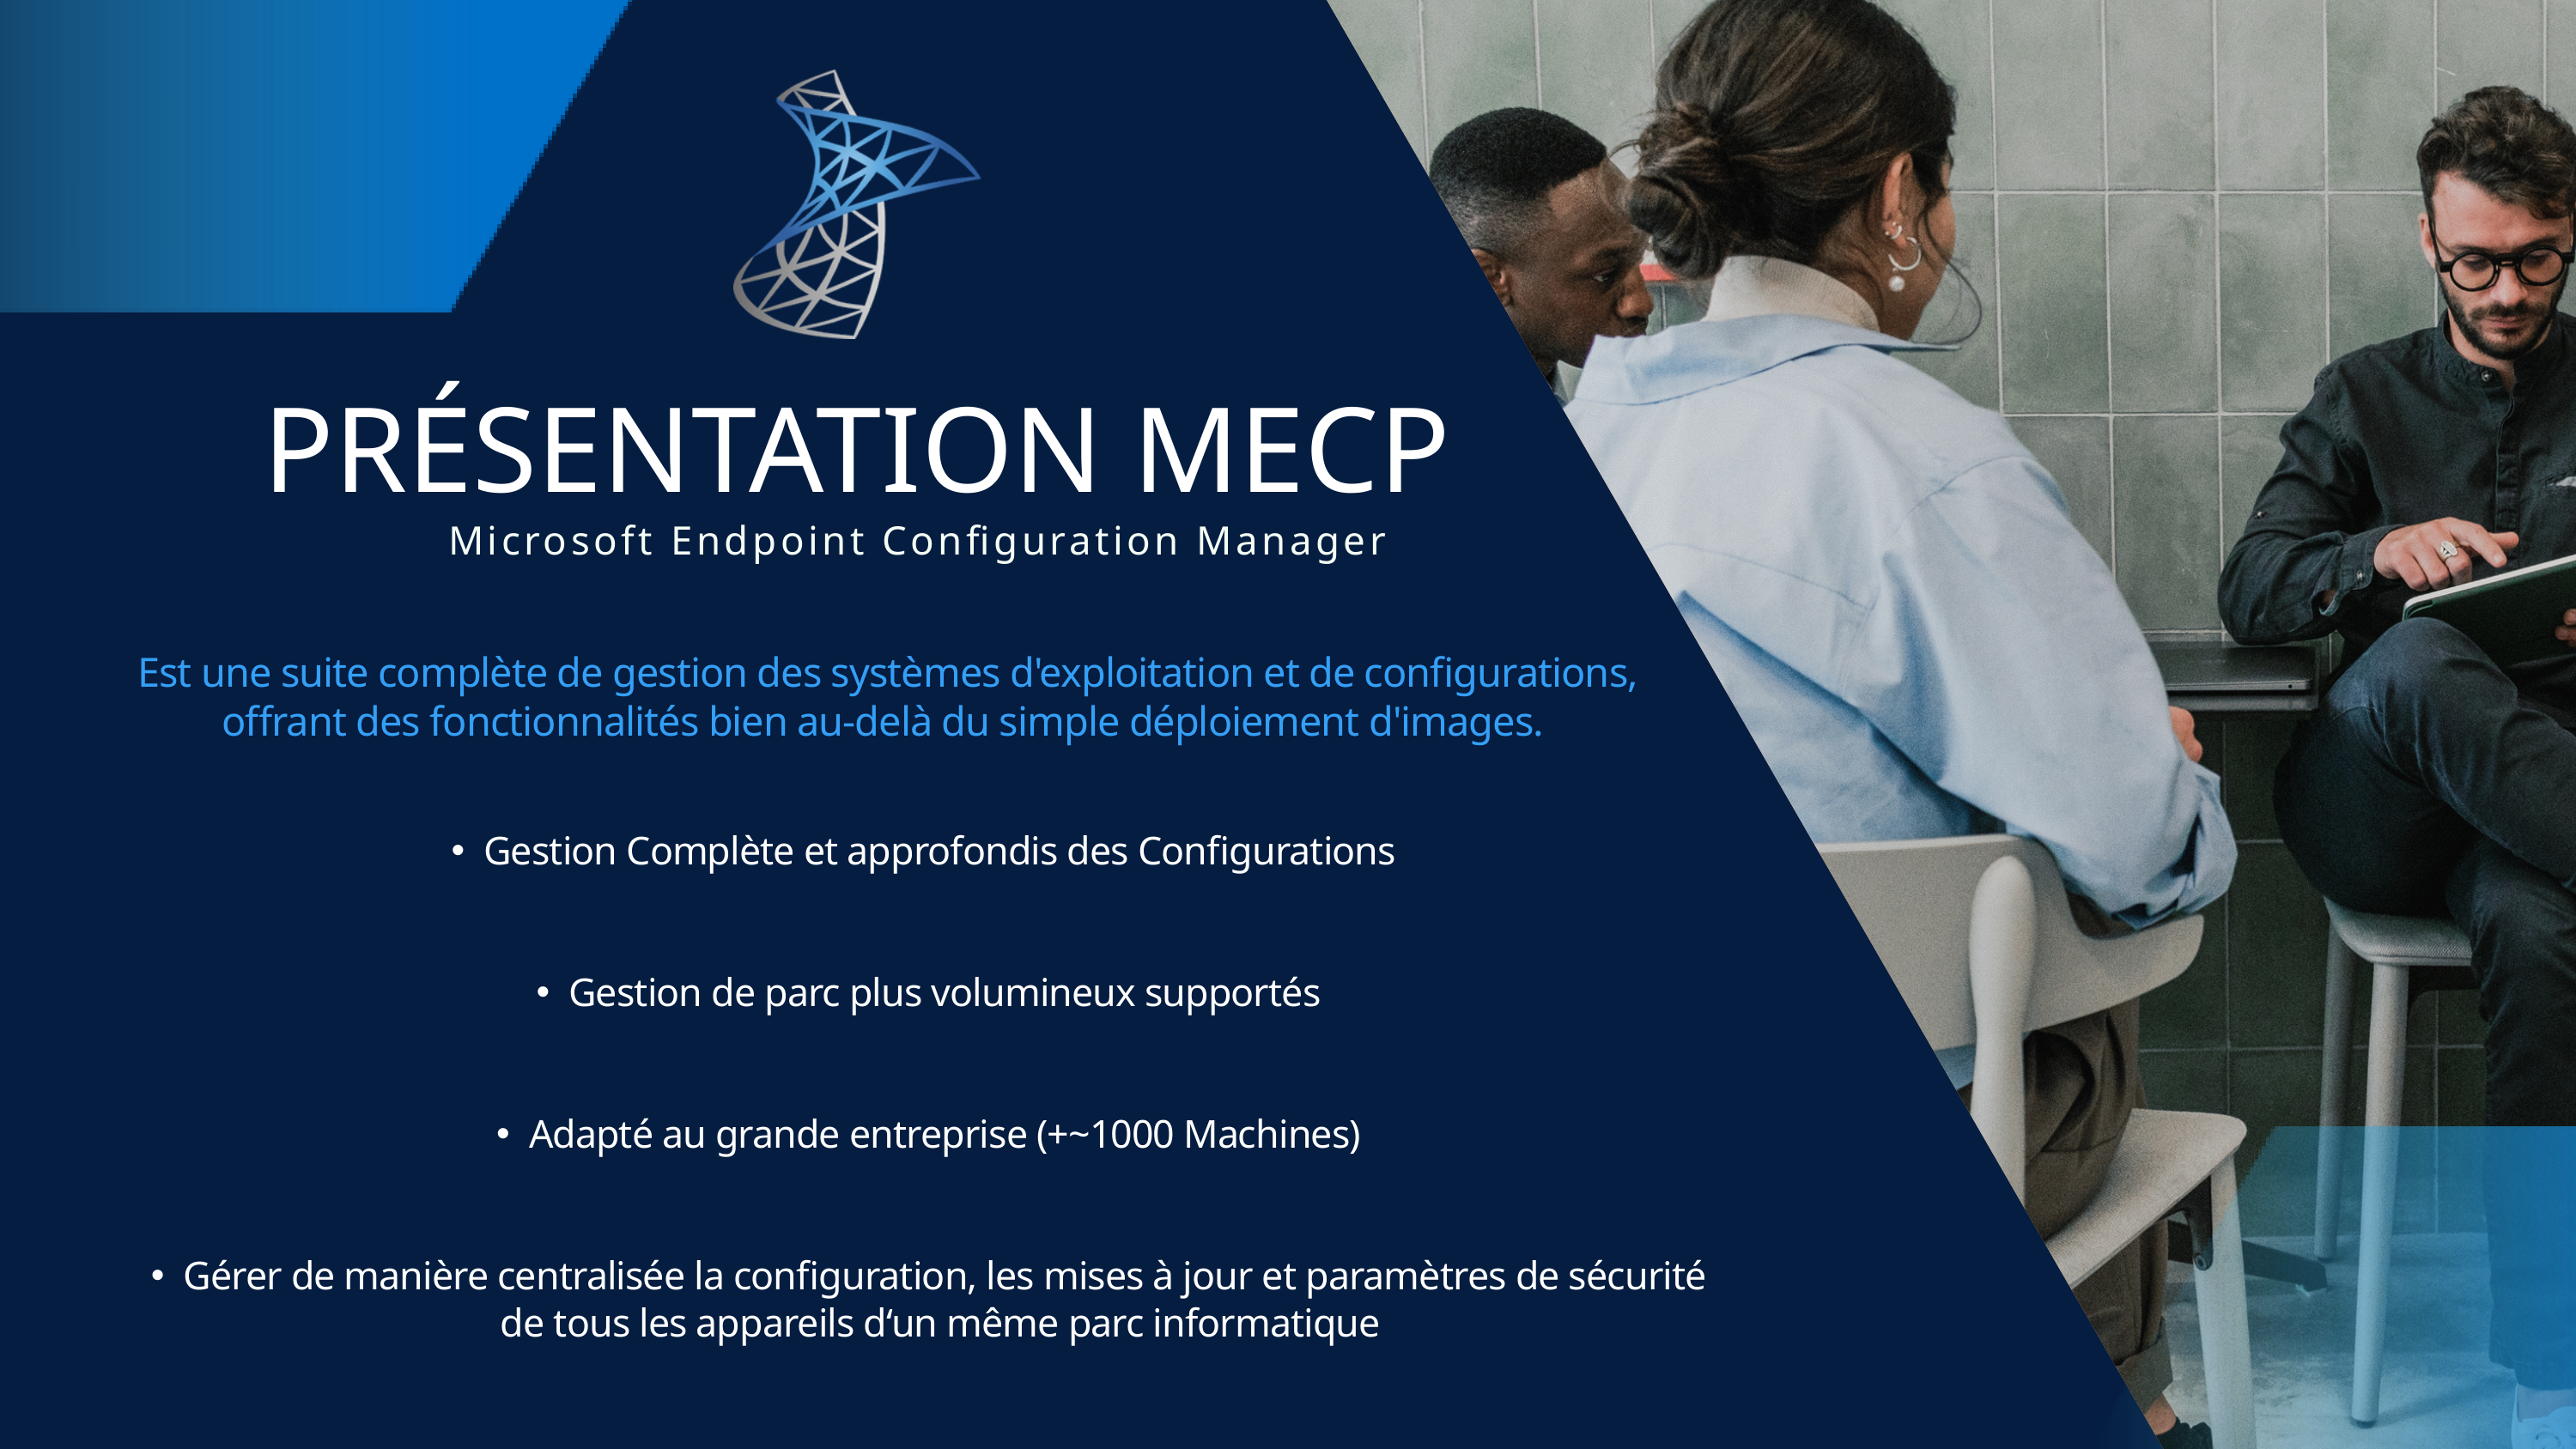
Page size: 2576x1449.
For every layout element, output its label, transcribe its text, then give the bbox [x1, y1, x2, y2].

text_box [1326, 0, 2576, 1449]
text_box Gestion Complète et approfondis des Configurations Gestion de parc plus volumineux supportés Adapté au grande entreprise (+~1000 Machines) Gérer de manière centralisée la configuration, les mises à jour et paramètres de sécurité de tous les appareils d‘un même parc informatique [93, 825, 1320, 1449]
text_box Est une suite complète de gestion des systèmes d'exploitation et de configurations, offrant des fonctionnalités bien au-delà du simple déploiement d'images. [93, 646, 1320, 745]
text_box [733, 70, 981, 339]
text_box [0, 0, 678, 312]
text_box Microsoft Endpoint Configuration Manager [426, 509, 1320, 563]
text_box PRÉSENTATION MECP [167, 374, 1320, 516]
